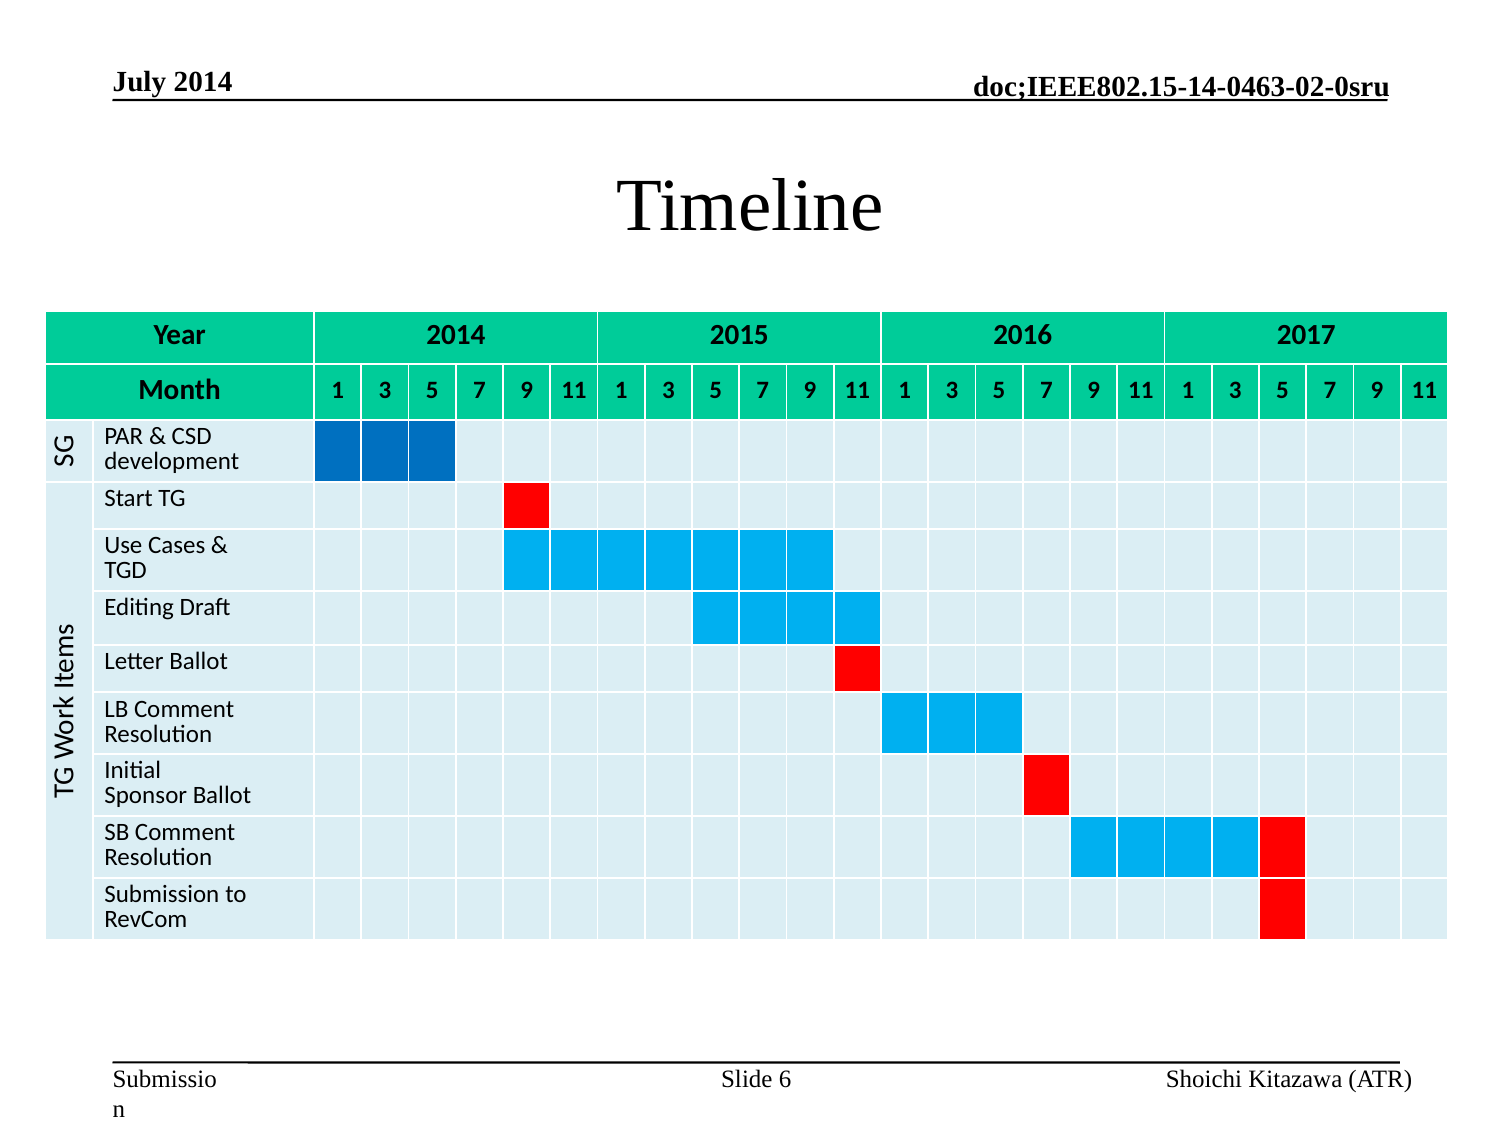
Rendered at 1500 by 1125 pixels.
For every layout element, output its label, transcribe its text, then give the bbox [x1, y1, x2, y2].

table_cell [504, 483, 549, 528]
table_cell [1071, 592, 1116, 644]
table_cell [882, 592, 927, 644]
table_cell 7 [740, 365, 786, 419]
table_cell [1165, 592, 1211, 644]
table_cell [835, 530, 880, 590]
table_cell 3 [362, 365, 408, 419]
table_cell [1402, 530, 1447, 590]
table_cell [740, 592, 786, 644]
table_cell [409, 483, 455, 528]
table_cell [929, 592, 975, 644]
table_cell [929, 693, 975, 753]
table_cell [646, 483, 691, 528]
table_cell [1260, 817, 1305, 877]
table_cell [362, 755, 408, 815]
table_cell [835, 483, 880, 528]
table_cell [1118, 646, 1164, 691]
table_cell [835, 693, 880, 753]
table_cell [1213, 755, 1258, 815]
table_cell [693, 817, 738, 877]
table_cell 11 [1118, 365, 1164, 419]
table_cell [551, 817, 597, 877]
table_cell [929, 646, 975, 691]
table_cell [1118, 592, 1164, 644]
table_cell [1260, 530, 1305, 590]
table_cell 9 [787, 365, 833, 419]
table_cell [1260, 755, 1305, 815]
table_cell Use Cases & TGD [94, 530, 313, 590]
table_cell [1354, 530, 1400, 590]
table_cell [787, 483, 833, 528]
table_cell SB Comment Resolution [94, 817, 313, 877]
table_cell [882, 646, 927, 691]
table_cell [976, 483, 1022, 528]
table_cell [1402, 646, 1447, 691]
table_cell [1024, 421, 1069, 481]
table_cell [835, 879, 880, 939]
table_cell [598, 879, 644, 939]
table_cell [1260, 592, 1305, 644]
table_cell [315, 817, 360, 877]
table_cell [457, 646, 502, 691]
table_cell [409, 693, 455, 753]
table_cell [976, 530, 1022, 590]
table_cell [362, 530, 408, 590]
table_cell [976, 817, 1022, 877]
table_cell [740, 755, 786, 815]
table_cell [362, 646, 408, 691]
table_cell [457, 817, 502, 877]
table_cell [740, 879, 786, 939]
table_cell 1 [882, 365, 927, 419]
table_cell 5 [693, 365, 738, 419]
table_cell [409, 421, 455, 481]
table_cell [1402, 483, 1447, 528]
table_cell [1165, 483, 1211, 528]
table_cell [740, 421, 786, 481]
table_cell [835, 421, 880, 481]
table_cell [976, 421, 1022, 481]
table_cell [598, 646, 644, 691]
table_cell [1213, 483, 1258, 528]
table_cell [504, 592, 549, 644]
table_cell [1307, 646, 1353, 691]
table_cell [646, 693, 691, 753]
table_cell 9 [504, 365, 549, 419]
table_cell [740, 693, 786, 753]
table_cell [693, 483, 738, 528]
table_cell [362, 693, 408, 753]
slide_number Slide 6 [712, 1061, 800, 1093]
title Timeline [112, 112, 1388, 288]
table_cell [1260, 693, 1305, 753]
table_cell 7 [1307, 365, 1353, 419]
table_cell [551, 592, 597, 644]
table_cell [929, 755, 975, 815]
table_cell [1024, 755, 1069, 815]
table_header 2014 [315, 312, 597, 363]
table_cell [693, 646, 738, 691]
table_cell [882, 483, 927, 528]
table_cell [1260, 421, 1305, 481]
table_cell [835, 592, 880, 644]
table_cell [1213, 817, 1258, 877]
table_header 2017 [1165, 312, 1447, 363]
table_cell [1307, 817, 1353, 877]
table_cell [362, 421, 408, 481]
table_cell [1402, 755, 1447, 815]
table_cell Start TG [94, 483, 313, 528]
table_cell [551, 530, 597, 590]
table_cell [882, 530, 927, 590]
table_cell SG [46, 421, 92, 481]
table_cell [1071, 693, 1116, 753]
table_cell [693, 530, 738, 590]
table_cell [551, 421, 597, 481]
table_cell [457, 693, 502, 753]
table_cell [598, 530, 644, 590]
table_cell [504, 421, 549, 481]
table_cell [1260, 646, 1305, 691]
table_cell [598, 693, 644, 753]
table_cell 11 [1402, 365, 1447, 419]
table_cell [1307, 530, 1353, 590]
table_cell [740, 646, 786, 691]
table_cell [787, 879, 833, 939]
table_cell [551, 755, 597, 815]
table_cell [646, 530, 691, 590]
table_cell 5 [1260, 365, 1305, 419]
table_cell [740, 817, 786, 877]
table_cell [315, 592, 360, 644]
table_cell [1354, 879, 1400, 939]
table_cell 9 [1071, 365, 1116, 419]
table_cell [929, 879, 975, 939]
table_cell [693, 693, 738, 753]
table_cell [835, 817, 880, 877]
table_cell [1354, 755, 1400, 815]
table_cell [1307, 755, 1353, 815]
table_cell [504, 817, 549, 877]
table_cell [1118, 421, 1164, 481]
table_cell [457, 755, 502, 815]
table_cell Month [46, 365, 313, 419]
table_cell [598, 592, 644, 644]
table_cell [1260, 879, 1305, 939]
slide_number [112, 62, 376, 98]
table_cell [1213, 592, 1258, 644]
table_cell [1213, 693, 1258, 753]
table_cell [1165, 879, 1211, 939]
table_cell [787, 421, 833, 481]
table_cell [362, 817, 408, 877]
table_cell [598, 421, 644, 481]
table_cell [787, 592, 833, 644]
table_cell 7 [1024, 365, 1069, 419]
table_cell [598, 755, 644, 815]
table_cell [646, 592, 691, 644]
table_cell [1213, 879, 1258, 939]
table_cell [362, 879, 408, 939]
table_cell [1118, 755, 1164, 815]
table_cell [504, 755, 549, 815]
table_cell [1165, 530, 1211, 590]
table_cell [504, 530, 549, 590]
table_cell [504, 646, 549, 691]
table_cell [315, 693, 360, 753]
table_cell [646, 817, 691, 877]
table_cell 3 [1213, 365, 1258, 419]
table_cell [646, 879, 691, 939]
table_cell [646, 646, 691, 691]
table_cell [1213, 421, 1258, 481]
table_cell [787, 646, 833, 691]
table_cell [1307, 483, 1353, 528]
table_cell [1354, 693, 1400, 753]
table_cell [1354, 646, 1400, 691]
table_cell [882, 755, 927, 815]
table_cell [1024, 646, 1069, 691]
table_cell [976, 755, 1022, 815]
table_cell [1402, 592, 1447, 644]
table_cell [1354, 421, 1400, 481]
table_cell [1402, 693, 1447, 753]
table_cell [457, 421, 502, 481]
table_cell [976, 592, 1022, 644]
table_cell [1071, 755, 1116, 815]
table_header 2016 [882, 312, 1164, 363]
table_cell [1071, 483, 1116, 528]
table_cell [882, 879, 927, 939]
table_cell 3 [646, 365, 691, 419]
table_cell [1024, 483, 1069, 528]
table_cell [1118, 530, 1164, 590]
table_cell 5 [409, 365, 455, 419]
table_header Year [46, 312, 313, 363]
table_cell [409, 879, 455, 939]
table_cell 3 [929, 365, 975, 419]
table_cell [1213, 646, 1258, 691]
table_cell 9 [1354, 365, 1400, 419]
table_cell [1354, 817, 1400, 877]
table_cell [835, 755, 880, 815]
table_cell [1307, 592, 1353, 644]
table_cell [409, 646, 455, 691]
table_cell 1 [1165, 365, 1211, 419]
table_cell [504, 879, 549, 939]
table_cell [693, 755, 738, 815]
table_cell [1071, 646, 1116, 691]
table_cell [315, 483, 360, 528]
table_cell [1307, 693, 1353, 753]
table_cell Initial Sponsor Ballot [94, 755, 313, 815]
table_cell [1307, 879, 1353, 939]
table_cell TG Work Items [46, 483, 92, 939]
table_cell [976, 646, 1022, 691]
table_cell [1024, 592, 1069, 644]
table_cell [787, 530, 833, 590]
table_cell [315, 879, 360, 939]
table_cell [740, 483, 786, 528]
table_cell [1118, 693, 1164, 753]
table_cell [1402, 421, 1447, 481]
table_cell [315, 646, 360, 691]
table_header 2015 [598, 312, 880, 363]
table_cell [835, 646, 880, 691]
table_cell [693, 879, 738, 939]
table_cell [1213, 530, 1258, 590]
table_cell [315, 530, 360, 590]
table_cell [1354, 483, 1400, 528]
table_cell LB Comment Resolution [94, 693, 313, 753]
table_cell [1024, 693, 1069, 753]
table_cell [1260, 483, 1305, 528]
table_cell [1071, 530, 1116, 590]
table_cell [457, 530, 502, 590]
table_cell [1024, 530, 1069, 590]
table_cell [598, 483, 644, 528]
table_cell PAR & CSD development [94, 421, 313, 481]
table_cell 1 [315, 365, 360, 419]
table_cell [362, 483, 408, 528]
table_cell [315, 755, 360, 815]
table_cell [362, 592, 408, 644]
table_cell [1402, 817, 1447, 877]
table_cell [882, 421, 927, 481]
table_cell 11 [551, 365, 597, 419]
table_cell [1165, 421, 1211, 481]
table_cell [1118, 817, 1164, 877]
table_cell [740, 530, 786, 590]
table_cell [1165, 755, 1211, 815]
table_cell 7 [457, 365, 502, 419]
table_cell Editing Draft [94, 592, 313, 644]
table_cell [409, 755, 455, 815]
table_cell [598, 817, 644, 877]
table_cell [976, 693, 1022, 753]
table_cell [787, 693, 833, 753]
table_cell [551, 879, 597, 939]
table_cell [1307, 421, 1353, 481]
footer Shoichi Kitazawa (ATR) [899, 1061, 1413, 1093]
table_cell [1402, 879, 1447, 939]
table_cell [1024, 817, 1069, 877]
table_cell [551, 646, 597, 691]
table_cell [929, 530, 975, 590]
table_cell [315, 421, 360, 481]
table_cell [504, 693, 549, 753]
table_cell [1071, 421, 1116, 481]
table_cell Letter Ballot [94, 646, 313, 691]
table_cell [787, 755, 833, 815]
table_cell 1 [598, 365, 644, 419]
table_cell [929, 817, 975, 877]
table_cell [646, 755, 691, 815]
table_cell 11 [835, 365, 880, 419]
table_cell Submission to RevCom [94, 879, 313, 939]
table_cell [646, 421, 691, 481]
table_cell [409, 592, 455, 644]
table_cell [929, 421, 975, 481]
table_cell [409, 530, 455, 590]
table_cell [1024, 879, 1069, 939]
table_cell [693, 592, 738, 644]
table_cell [551, 693, 597, 753]
table_cell [1071, 817, 1116, 877]
table_cell [882, 817, 927, 877]
table_cell [457, 483, 502, 528]
table_cell [929, 483, 975, 528]
table_cell [1165, 646, 1211, 691]
table_cell [457, 592, 502, 644]
table_cell [976, 879, 1022, 939]
table_cell [409, 817, 455, 877]
table_cell [457, 879, 502, 939]
table_cell [882, 693, 927, 753]
table_cell [1165, 817, 1211, 877]
table_cell [1071, 879, 1116, 939]
table_cell [1165, 693, 1211, 753]
table_cell [1118, 879, 1164, 939]
table_cell [693, 421, 738, 481]
table_cell [551, 483, 597, 528]
table_cell [1118, 483, 1164, 528]
table_cell [1354, 592, 1400, 644]
table_cell 5 [976, 365, 1022, 419]
table_cell [787, 817, 833, 877]
